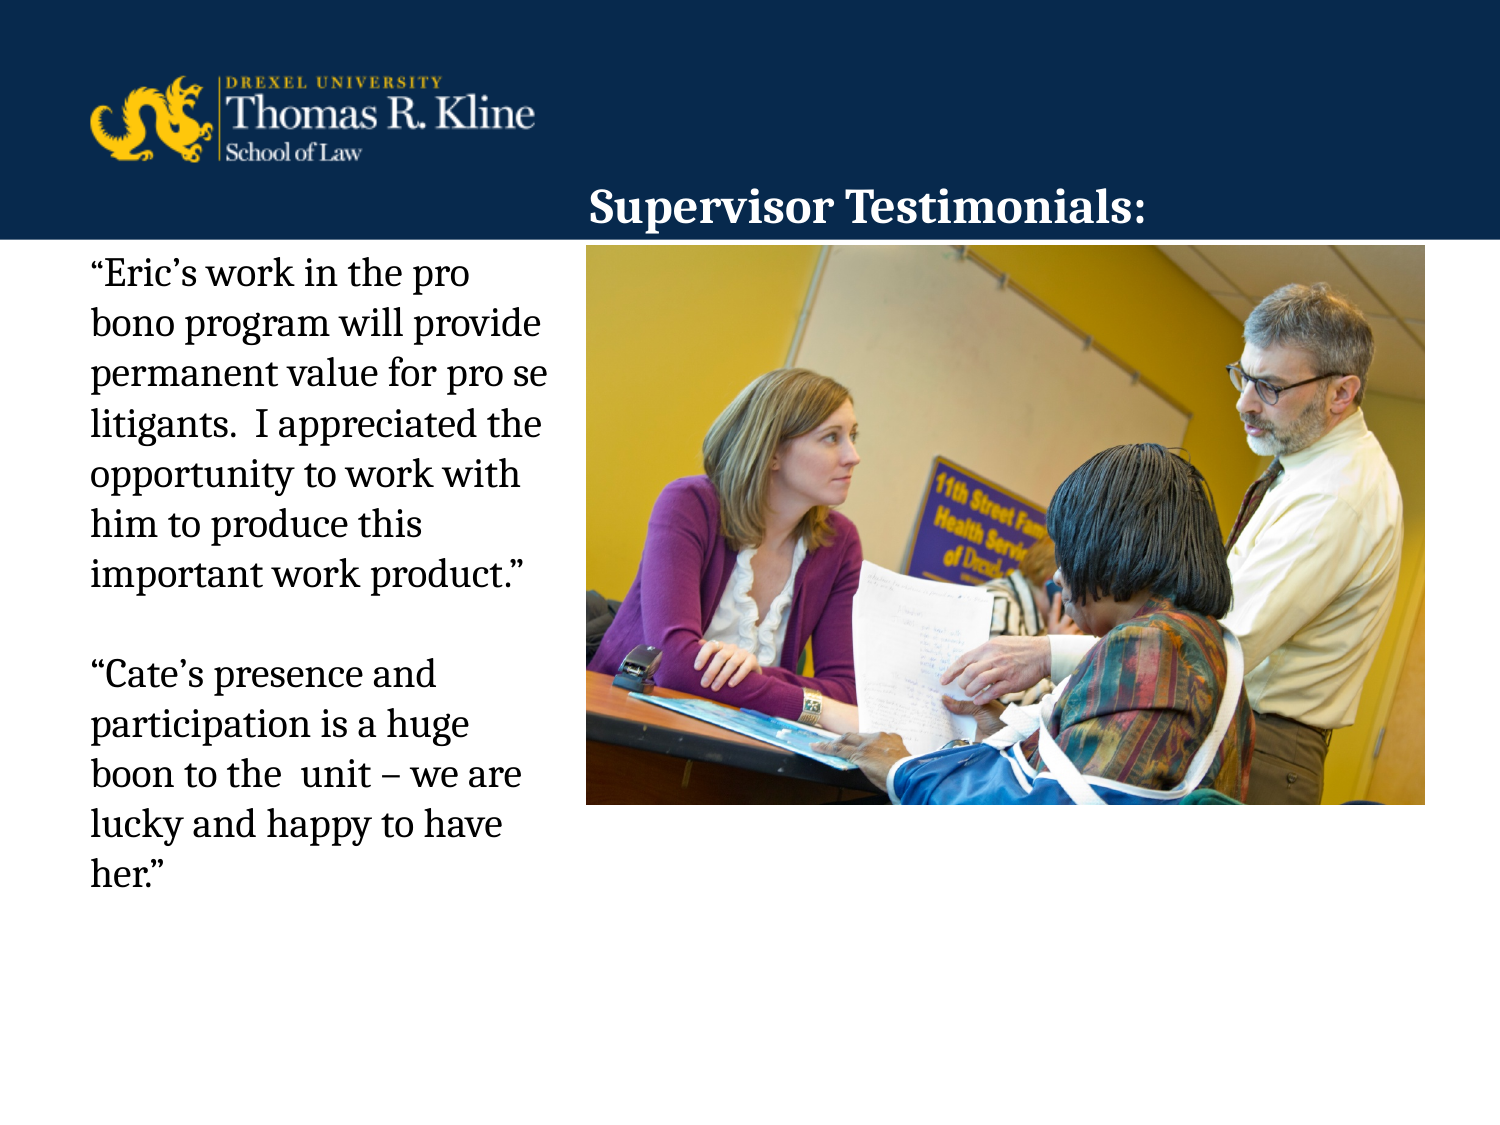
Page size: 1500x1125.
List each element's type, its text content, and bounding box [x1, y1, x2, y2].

title Supervisor Testimonials: [575, 50, 1500, 241]
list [586, 244, 1426, 805]
list “Eric’s work in the pro bono program will provide permanent value for pro se litigants. I appreciated the opportunity to work with him to produce this important work product.” “Cate’s presence and participation is a huge boon to the unit – we are lucky and happy to have her.” [75, 237, 569, 1008]
picture [50, 32, 574, 210]
